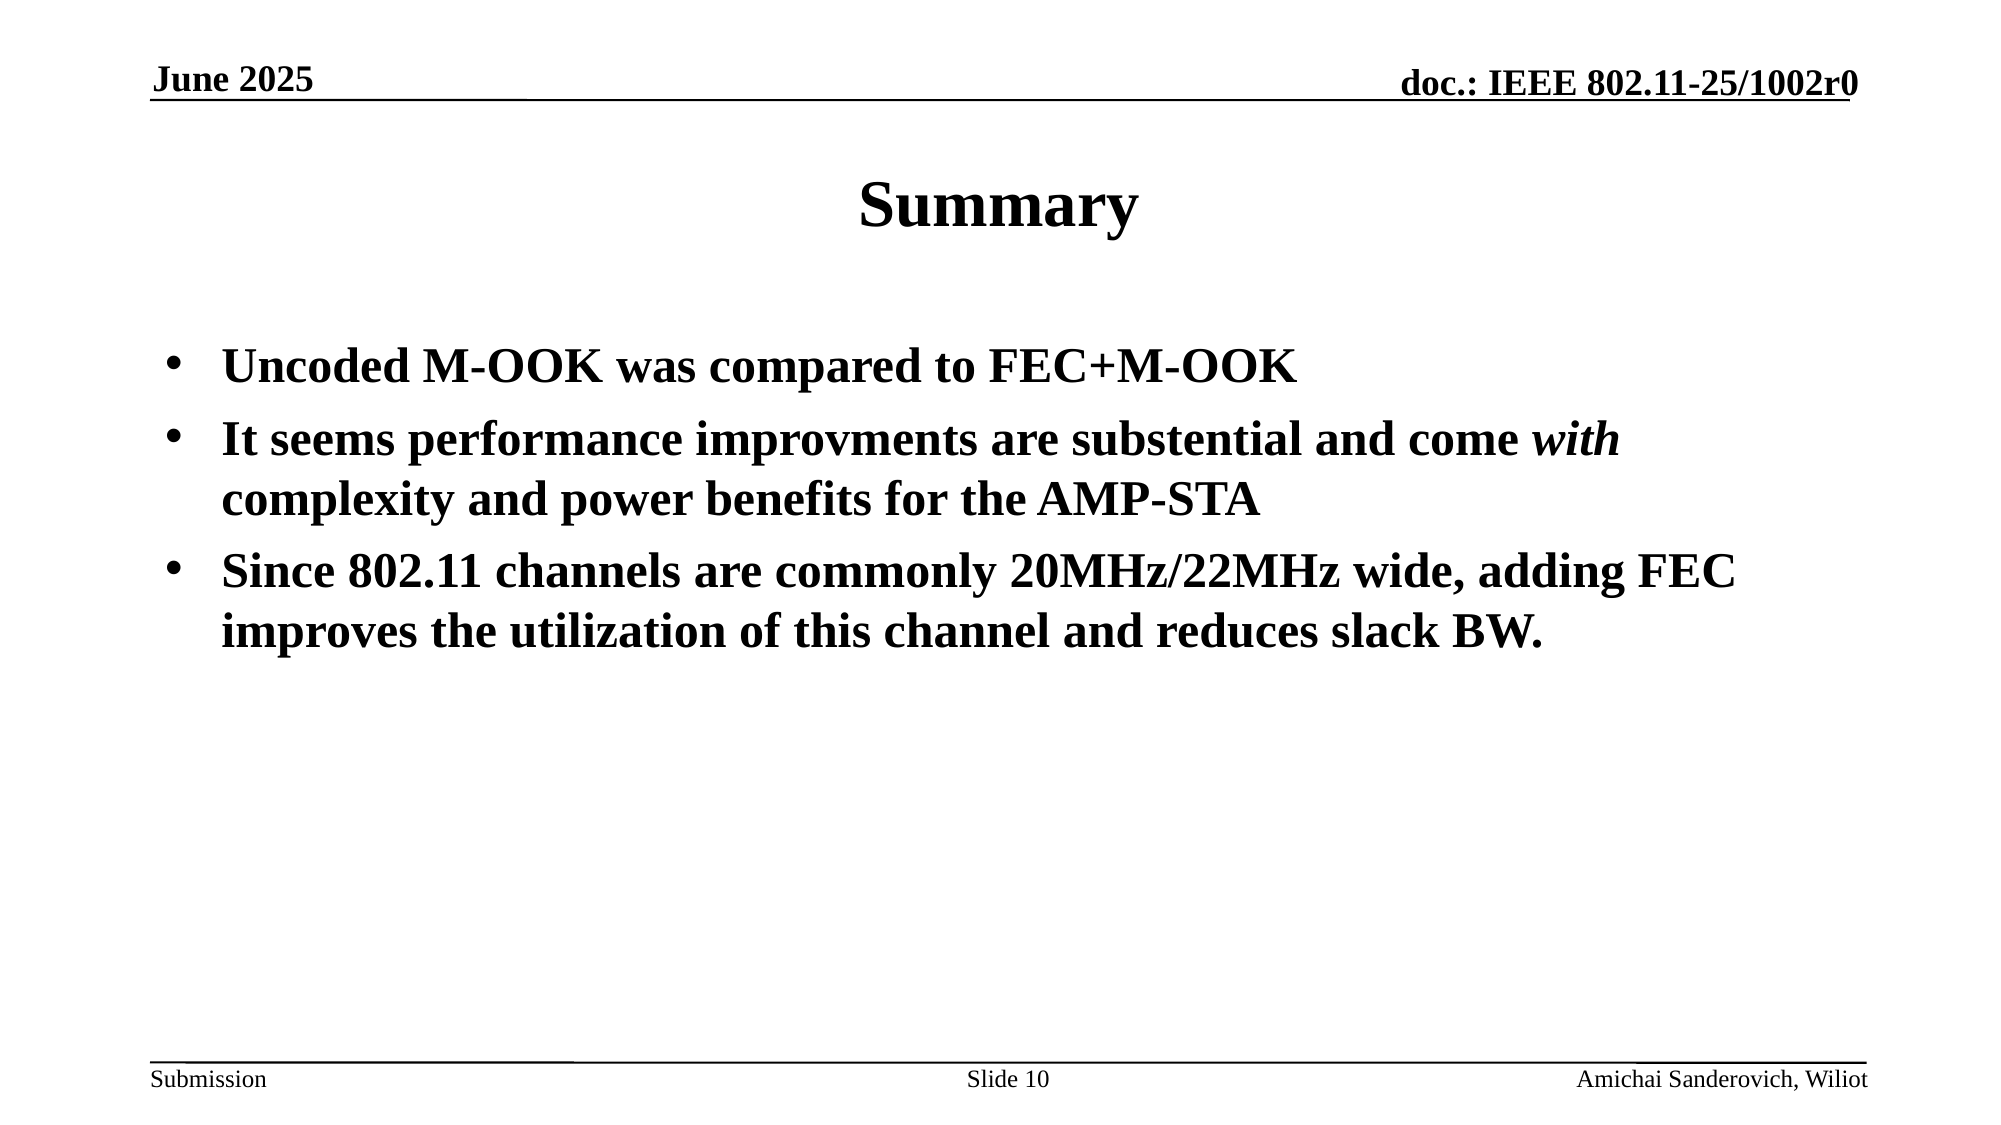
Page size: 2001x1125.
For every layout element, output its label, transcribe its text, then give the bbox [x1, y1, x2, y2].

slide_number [152, 54, 563, 100]
list Uncoded M-OOK was compared to FEC+M-OOK It seems performance improvments are substential and come with complexity and power benefits for the AMP-STA Since 802.11 channels are commonly 20MHz/22MHz wide, adding FEC improves the utilization of this channel and reduces slack BW. [149, 324, 1850, 1000]
title Summary [149, 112, 1850, 288]
footer Amichai Sanderovich, Wiliot [1171, 1061, 1869, 1093]
slide_number Slide 10 [950, 1061, 1067, 1123]
